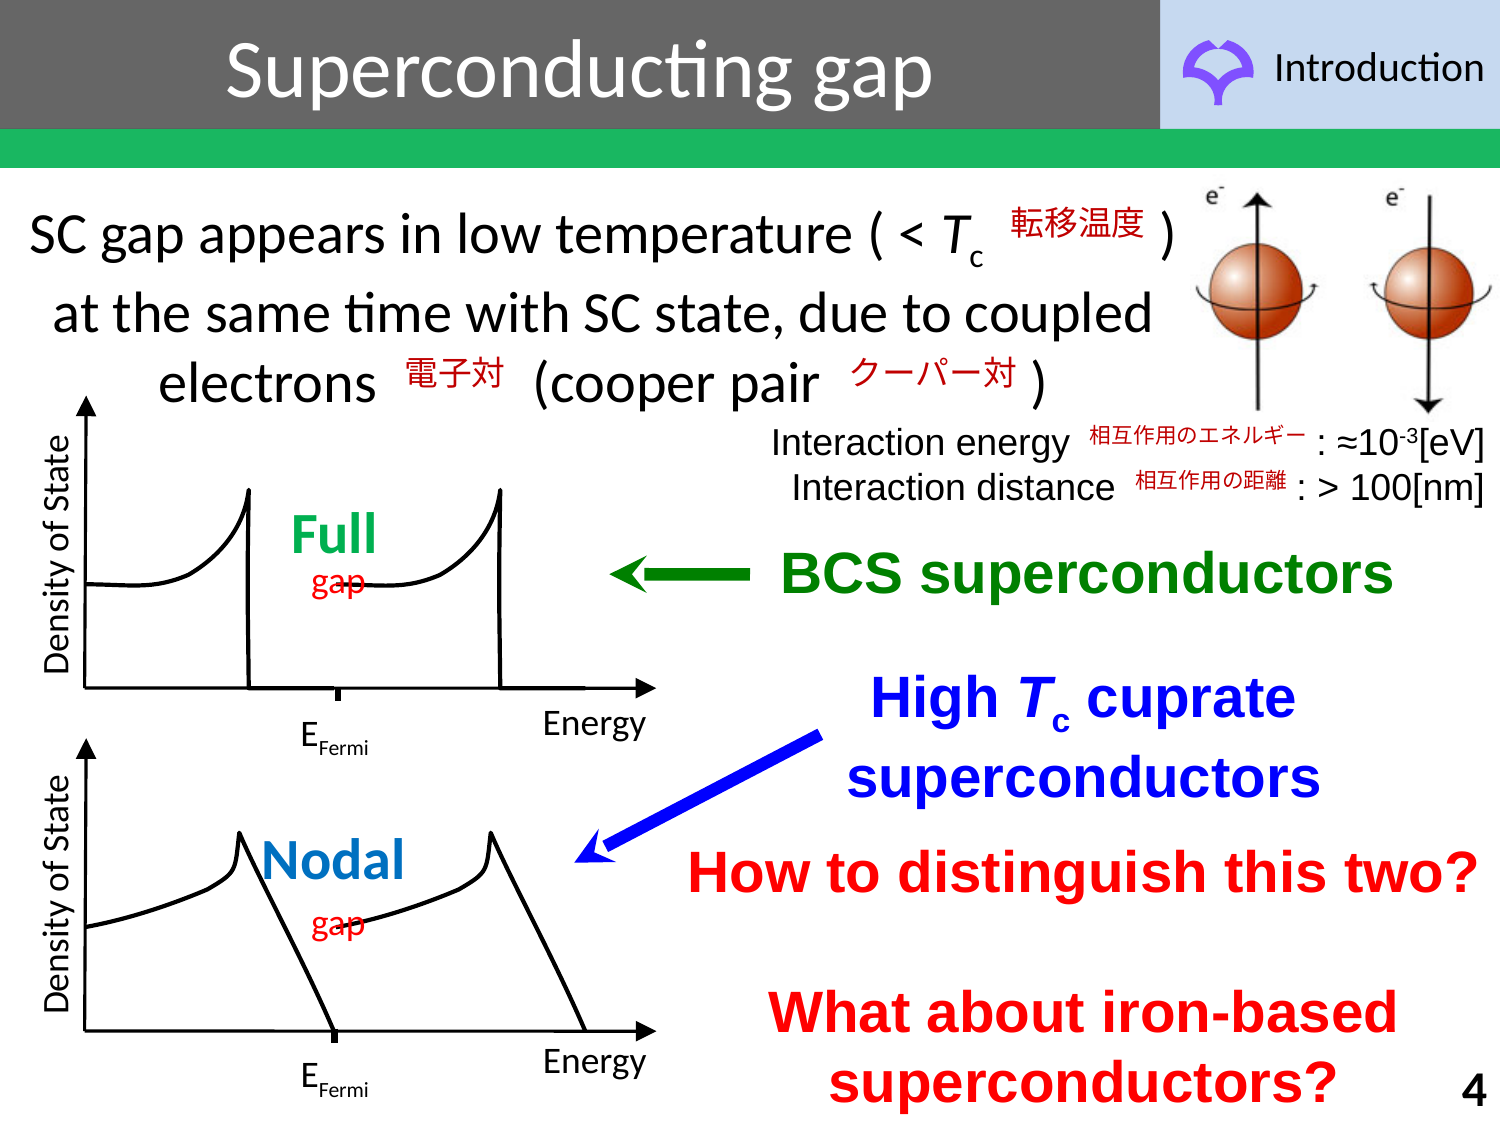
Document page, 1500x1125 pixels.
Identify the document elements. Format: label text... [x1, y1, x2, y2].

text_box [23, 395, 663, 737]
picture [1182, 39, 1255, 106]
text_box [609, 527, 1415, 614]
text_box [573, 651, 1348, 863]
text_box [0, 128, 1500, 168]
list SC gap appears in low temperature ( < Tc 転移温度) at the same time with SC state, due to coupled electrons 電子対 (cooper pair クーパー対) [11, 187, 732, 422]
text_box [738, 173, 1500, 517]
text_box Superconducting gap [0, 0, 1161, 129]
text_box How to distinguish this two? What about iron-based superconductors? [667, 827, 1500, 1122]
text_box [23, 737, 663, 1104]
text_box Introduction [1161, 0, 1500, 128]
